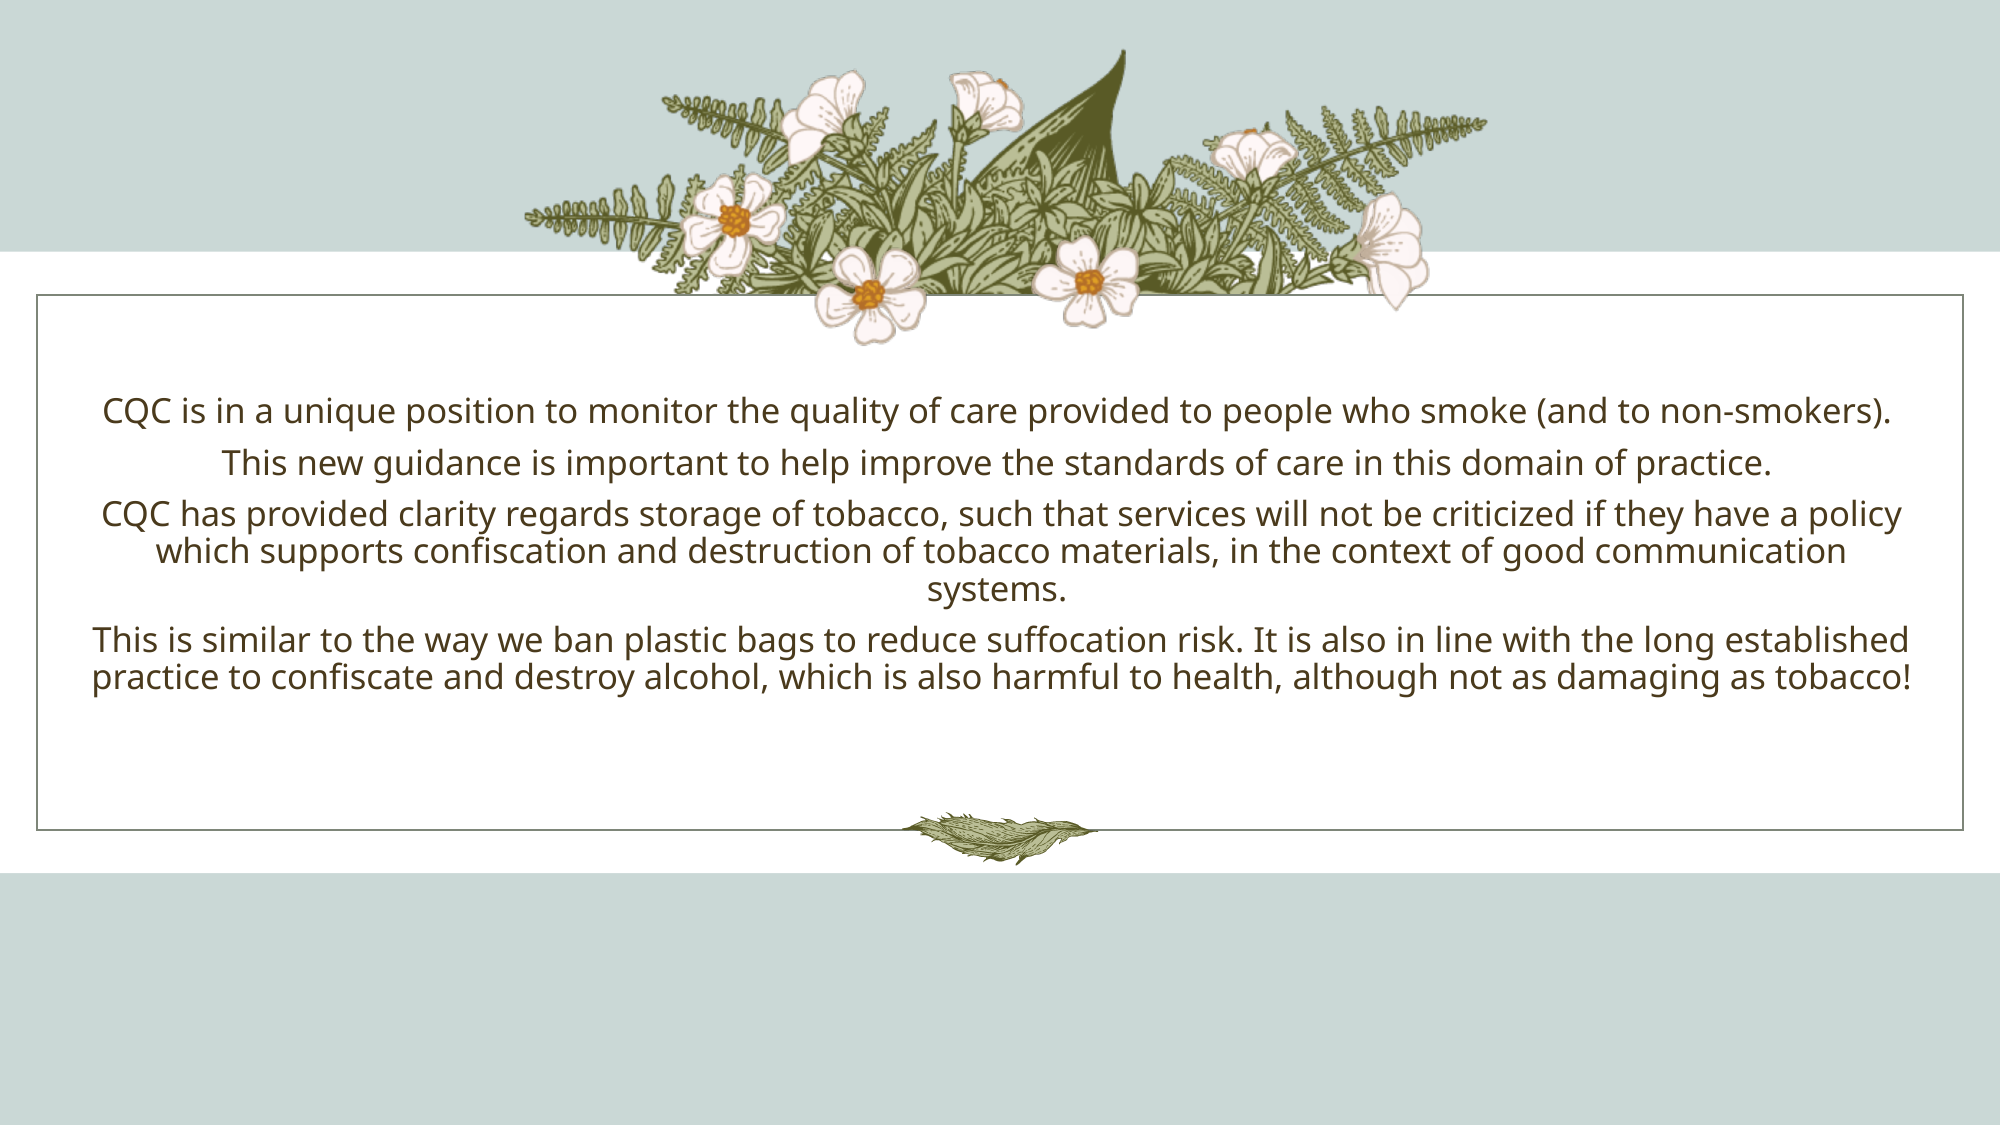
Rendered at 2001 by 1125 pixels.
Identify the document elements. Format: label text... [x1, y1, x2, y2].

list CQC is in a unique position to monitor the quality of care provided to people who smoke (and to non-smokers). This new guidance is important to help improve the standards of care in this domain of practice. CQC has provided clarity regards storage of tobacco, such that services will not be criticized if they have a policy which supports confiscation and destruction of tobacco materials, in the context of good communication systems. This is similar to the way we ban plastic bags to reduce suffocation risk. It is also in line with the long established practice to confiscate and destroy alcohol, which is also harmful to health, although not as damaging as tobacco! [75, 365, 1928, 726]
picture [900, 807, 1099, 866]
picture [512, 29, 1500, 356]
